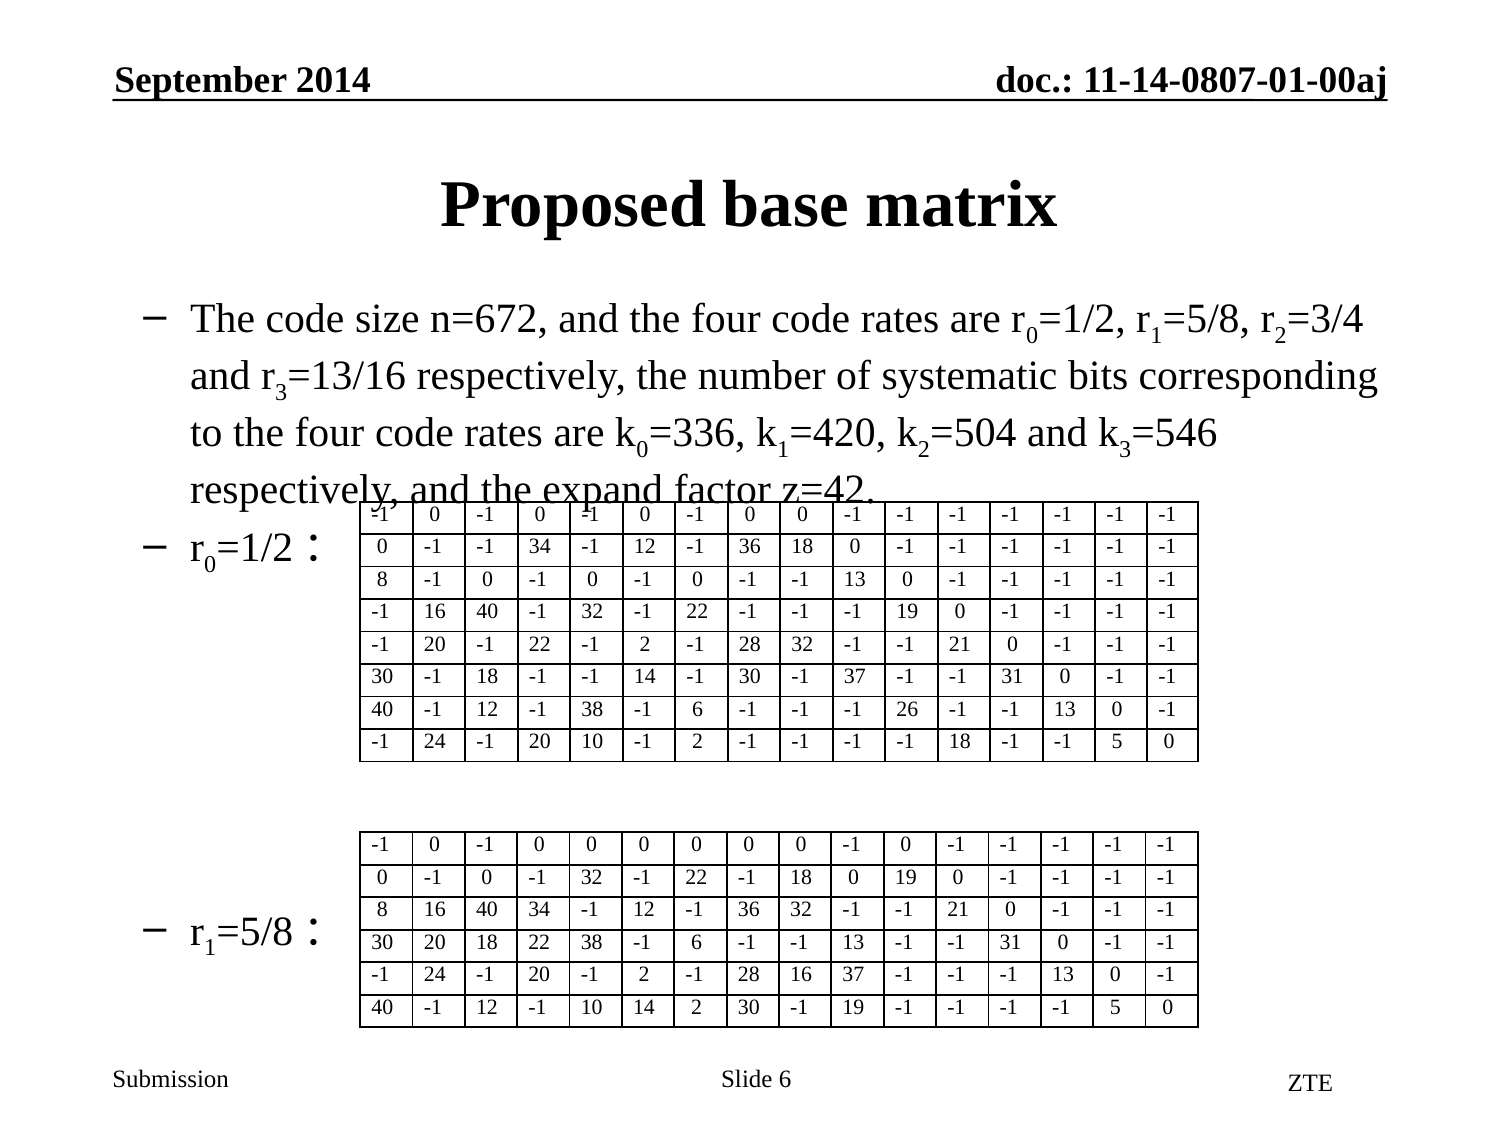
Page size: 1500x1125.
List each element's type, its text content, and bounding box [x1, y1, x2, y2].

table_cell -1 [1096, 535, 1146, 566]
table_cell -1 [886, 665, 937, 696]
table_cell 0 [1044, 665, 1094, 696]
table_cell 26 [886, 697, 937, 728]
table_cell 32 [570, 866, 621, 896]
table_cell 0 [937, 866, 988, 896]
table_cell -1 [1096, 600, 1146, 631]
table_cell -1 [623, 866, 673, 896]
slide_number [114, 54, 374, 100]
table_cell 21 [939, 632, 989, 663]
table_cell 20 [519, 730, 569, 761]
table_cell -1 [1146, 963, 1197, 994]
table_cell -1 [834, 600, 884, 631]
table_cell -1 [414, 665, 464, 696]
table_cell -1 [414, 567, 464, 598]
table_header 0 [728, 833, 778, 864]
table_cell -1 [991, 600, 1042, 631]
table_cell 22 [675, 866, 726, 896]
table_cell -1 [728, 931, 778, 961]
table_header 0 [729, 503, 779, 533]
table_cell 30 [361, 931, 412, 961]
table_cell -1 [939, 567, 989, 598]
table_cell 18 [780, 866, 830, 896]
table_cell 19 [832, 996, 883, 1026]
table_cell 16 [780, 963, 830, 994]
table_cell 8 [361, 567, 412, 598]
table_cell -1 [991, 567, 1042, 598]
table_cell -1 [676, 665, 727, 696]
table_cell -1 [885, 963, 935, 994]
table_cell 0 [361, 535, 412, 566]
table_cell -1 [939, 697, 989, 728]
table_header -1 [939, 503, 989, 533]
table_header -1 [466, 503, 517, 533]
table_cell -1 [886, 632, 937, 663]
table_cell -1 [676, 535, 727, 566]
table_cell 13 [1042, 963, 1092, 994]
table_cell -1 [781, 730, 832, 761]
table_header 0 [570, 833, 621, 864]
table_cell -1 [361, 730, 412, 761]
table_header 0 [414, 503, 464, 533]
table_cell -1 [624, 697, 674, 728]
table_cell 6 [675, 931, 726, 961]
table_cell -1 [361, 963, 412, 994]
table_cell -1 [937, 931, 988, 961]
table_cell -1 [989, 996, 1040, 1026]
table_cell 18 [781, 535, 832, 566]
table_cell 0 [939, 600, 989, 631]
table_cell 0 [834, 535, 884, 566]
table_cell 5 [1094, 996, 1145, 1026]
table_cell -1 [834, 632, 884, 663]
table_cell -1 [729, 567, 779, 598]
table_cell -1 [466, 632, 517, 663]
table_cell -1 [1044, 600, 1094, 631]
table_cell -1 [1094, 898, 1145, 929]
table_cell 40 [466, 898, 516, 929]
table_cell 32 [571, 600, 622, 631]
table_cell 20 [414, 632, 464, 663]
table_header -1 [937, 833, 988, 864]
table_header 0 [781, 503, 832, 533]
table_cell 28 [729, 632, 779, 663]
table_header -1 [989, 833, 1040, 864]
table_cell -1 [1146, 866, 1197, 896]
table_header -1 [361, 503, 412, 533]
table_cell 2 [676, 730, 727, 761]
table_cell -1 [519, 567, 569, 598]
table_cell 40 [466, 600, 517, 631]
table_header -1 [832, 833, 883, 864]
table_cell 6 [676, 697, 727, 728]
table_header -1 [1146, 833, 1197, 864]
table_cell -1 [832, 898, 883, 929]
table_cell -1 [1148, 535, 1197, 566]
table_header -1 [571, 503, 622, 533]
table_cell 0 [832, 866, 883, 896]
footer ZTE [1187, 1059, 1355, 1094]
table_cell -1 [623, 931, 673, 961]
table_cell 0 [1094, 963, 1145, 994]
table_cell 10 [571, 730, 622, 761]
table_cell 18 [466, 665, 517, 696]
table_cell 0 [1146, 996, 1197, 1026]
table_cell 2 [675, 996, 726, 1026]
table_cell 37 [832, 963, 883, 994]
table_cell -1 [1044, 567, 1094, 598]
table_cell -1 [1044, 730, 1094, 761]
table_cell 13 [834, 567, 884, 598]
table_cell -1 [1148, 600, 1197, 631]
list The code size n=672, and the four code rates are r0=1/2, r1=5/8, r2=3/4 and r3=13/16 respectively, the number of systematic bits corresponding to the four code rates are k0=336, k1=420, k2=504 and k3=546 respectively, and the expand factor z=42. r0=1/2： r1=5/8： [52, 283, 1436, 1059]
table_cell 2 [623, 963, 673, 994]
table_cell -1 [780, 996, 830, 1026]
table_cell 12 [623, 898, 673, 929]
table_cell -1 [780, 931, 830, 961]
table_cell -1 [1044, 535, 1094, 566]
table_cell -1 [675, 963, 726, 994]
table_header 0 [885, 833, 935, 864]
table_cell 31 [991, 665, 1042, 696]
table_header -1 [361, 833, 412, 864]
table_cell 0 [1096, 697, 1146, 728]
table_cell 14 [623, 996, 673, 1026]
table_cell -1 [1042, 898, 1092, 929]
table_cell -1 [991, 730, 1042, 761]
table_cell 30 [361, 665, 412, 696]
table_cell -1 [989, 963, 1040, 994]
table_cell -1 [885, 996, 935, 1026]
table_cell -1 [570, 898, 621, 929]
table_cell 20 [518, 963, 569, 994]
table_cell 0 [989, 898, 1040, 929]
table_cell 16 [414, 600, 464, 631]
table_cell 22 [519, 632, 569, 663]
table_cell 32 [781, 632, 832, 663]
table_cell 14 [624, 665, 674, 696]
table_cell 24 [414, 730, 464, 761]
table_cell 0 [1148, 730, 1197, 761]
table_header -1 [1094, 833, 1145, 864]
table_header -1 [886, 503, 937, 533]
table_cell -1 [624, 600, 674, 631]
table_cell 36 [729, 535, 779, 566]
table_cell -1 [781, 697, 832, 728]
table_header -1 [834, 503, 884, 533]
table_cell 13 [1044, 697, 1094, 728]
table_cell -1 [728, 866, 778, 896]
table_cell -1 [518, 996, 569, 1026]
table_cell 20 [413, 931, 464, 961]
table_cell 8 [361, 898, 412, 929]
table_cell 19 [885, 866, 935, 896]
table_cell -1 [624, 567, 674, 598]
table_cell -1 [1148, 665, 1197, 696]
table_cell -1 [1148, 632, 1197, 663]
table_cell -1 [885, 931, 935, 961]
table_cell 38 [571, 697, 622, 728]
table_cell -1 [885, 898, 935, 929]
table_header 0 [518, 833, 569, 864]
table_header 0 [519, 503, 569, 533]
table_header -1 [991, 503, 1042, 533]
table_cell -1 [413, 866, 464, 896]
table_cell -1 [414, 697, 464, 728]
table_cell -1 [834, 730, 884, 761]
table_cell -1 [781, 665, 832, 696]
table_cell -1 [361, 632, 412, 663]
table_cell 40 [361, 697, 412, 728]
table_header 0 [623, 833, 673, 864]
table_cell 24 [413, 963, 464, 994]
table_header 0 [624, 503, 674, 533]
table_cell -1 [624, 730, 674, 761]
table_cell -1 [1096, 632, 1146, 663]
table_cell -1 [518, 866, 569, 896]
table_cell -1 [1042, 866, 1092, 896]
table_cell 0 [466, 866, 516, 896]
table_header 0 [780, 833, 830, 864]
table_cell -1 [1096, 567, 1146, 598]
table_cell 30 [728, 996, 778, 1026]
table_cell 40 [361, 996, 412, 1026]
table_cell -1 [466, 730, 517, 761]
table_cell -1 [834, 697, 884, 728]
table_cell 10 [570, 996, 621, 1026]
table_cell 0 [1042, 931, 1092, 961]
table_cell -1 [989, 866, 1040, 896]
table_cell -1 [519, 600, 569, 631]
table_cell 30 [729, 665, 779, 696]
table_cell -1 [413, 996, 464, 1026]
table_cell 18 [466, 931, 516, 961]
table_cell -1 [729, 730, 779, 761]
table_cell 28 [728, 963, 778, 994]
table_cell 31 [989, 931, 1040, 961]
table_cell -1 [991, 697, 1042, 728]
table_cell 0 [991, 632, 1042, 663]
table_cell 34 [519, 535, 569, 566]
table_cell 0 [886, 567, 937, 598]
table_cell 0 [466, 567, 517, 598]
title Proposed base matrix [112, 112, 1388, 283]
table_cell 21 [937, 898, 988, 929]
table_cell -1 [571, 632, 622, 663]
table_cell -1 [676, 632, 727, 663]
table_header -1 [1096, 503, 1146, 533]
table_cell -1 [729, 697, 779, 728]
table_cell -1 [519, 665, 569, 696]
table_cell 38 [570, 931, 621, 961]
table_cell -1 [886, 535, 937, 566]
table_cell -1 [414, 535, 464, 566]
table_cell -1 [570, 963, 621, 994]
table_header -1 [676, 503, 727, 533]
table_cell 13 [832, 931, 883, 961]
table_cell 22 [518, 931, 569, 961]
table_cell -1 [939, 665, 989, 696]
table_cell 0 [676, 567, 727, 598]
table_cell -1 [571, 535, 622, 566]
table_header 0 [413, 833, 464, 864]
table_cell -1 [1146, 931, 1197, 961]
table_cell 12 [624, 535, 674, 566]
table_cell 12 [466, 996, 516, 1026]
table_cell -1 [937, 996, 988, 1026]
table_cell -1 [675, 898, 726, 929]
table_cell -1 [466, 963, 516, 994]
table_cell 16 [413, 898, 464, 929]
table_cell -1 [1148, 697, 1197, 728]
table_cell 32 [780, 898, 830, 929]
table_cell 12 [466, 697, 517, 728]
table_cell -1 [1148, 567, 1197, 598]
table_cell 18 [939, 730, 989, 761]
table_cell -1 [1096, 665, 1146, 696]
table_header -1 [1148, 503, 1197, 533]
table_cell -1 [886, 730, 937, 761]
table_cell 0 [571, 567, 622, 598]
table_cell -1 [1146, 898, 1197, 929]
table_cell -1 [1042, 996, 1092, 1026]
table_header -1 [466, 833, 516, 864]
table_cell -1 [571, 665, 622, 696]
table_cell -1 [729, 600, 779, 631]
table_cell -1 [1044, 632, 1094, 663]
table_header -1 [1042, 833, 1092, 864]
table_cell -1 [361, 600, 412, 631]
table_cell 0 [361, 866, 412, 896]
table_cell 5 [1096, 730, 1146, 761]
slide_number Slide 6 [712, 1062, 800, 1093]
table_cell -1 [939, 535, 989, 566]
table_cell 36 [728, 898, 778, 929]
table_cell -1 [781, 600, 832, 631]
table_cell -1 [1094, 866, 1145, 896]
table_cell 34 [518, 898, 569, 929]
table_cell -1 [1094, 931, 1145, 961]
table_cell -1 [937, 963, 988, 994]
table_cell 19 [886, 600, 937, 631]
table_header -1 [1044, 503, 1094, 533]
table_cell -1 [466, 535, 517, 566]
table_header 0 [675, 833, 726, 864]
table_cell 37 [834, 665, 884, 696]
table_cell -1 [519, 697, 569, 728]
table_cell 22 [676, 600, 727, 631]
table_cell 2 [624, 632, 674, 663]
table_cell -1 [991, 535, 1042, 566]
table_cell -1 [781, 567, 832, 598]
